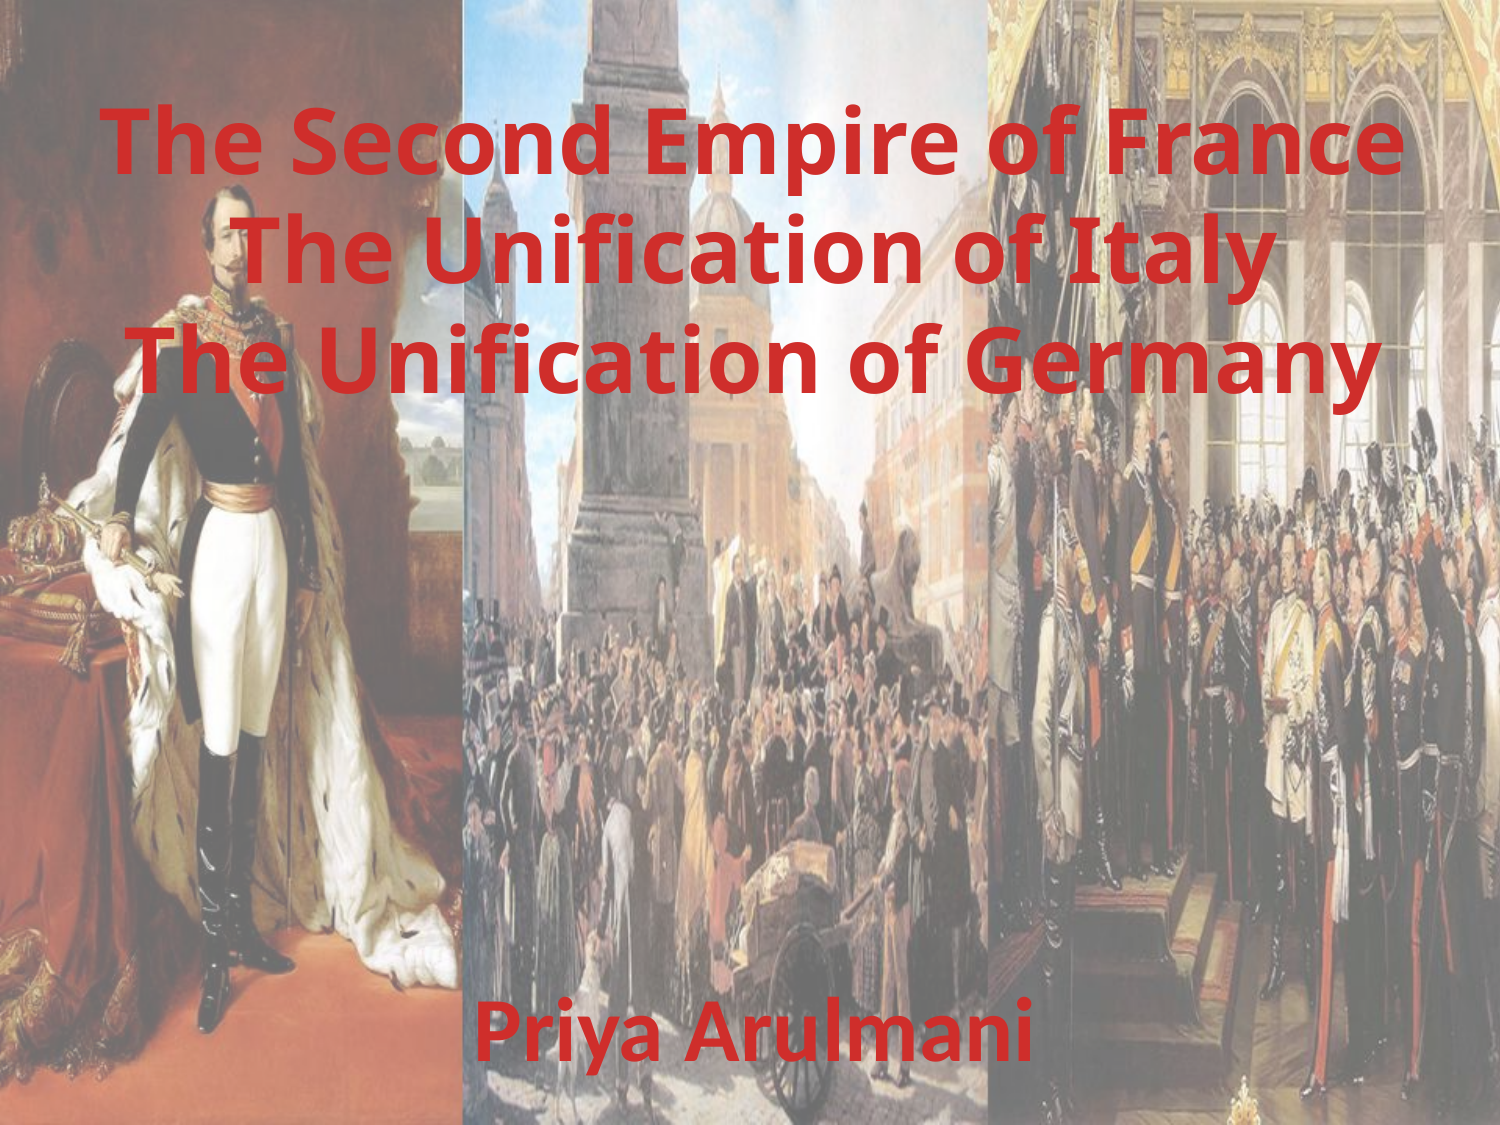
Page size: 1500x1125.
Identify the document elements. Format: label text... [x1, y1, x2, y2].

text_box The Second Empire of France The Unification of Italy The Unification of Germany [83, 74, 1424, 420]
text_box Priya Arulmani [458, 962, 1052, 1088]
